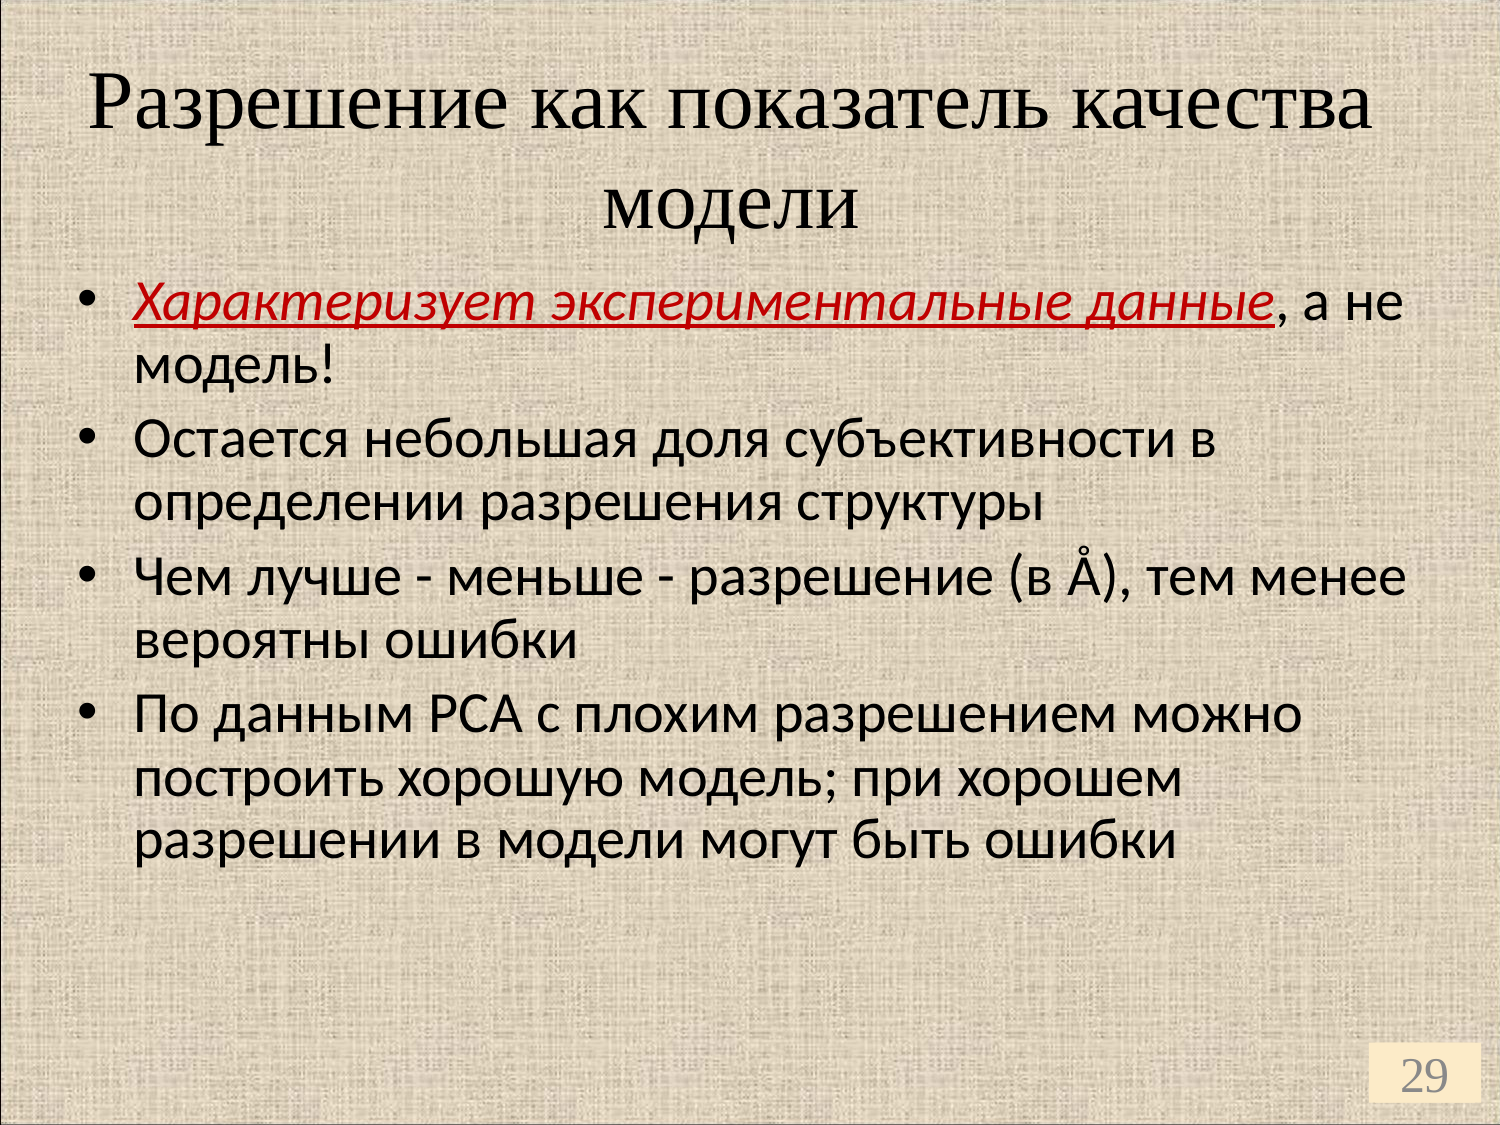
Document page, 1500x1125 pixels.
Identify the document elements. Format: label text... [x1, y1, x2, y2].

slide_number 29 [1368, 1042, 1482, 1103]
text_box Разрешение как показатель качества модели [37, 37, 1425, 238]
text_box Характеризует экспериментальные данные, а не модель! Остается небольшая доля субъективности в определении разрешения структуры Чем лучше - меньше - разрешение (в Å), тем менее вероятны ошибки По данным РСА с плохим разрешением можно построить хорошую модель; при хорошем разрешении в модели могут быть ошибки [62, 262, 1425, 1050]
picture [0, 0, 1500, 1125]
